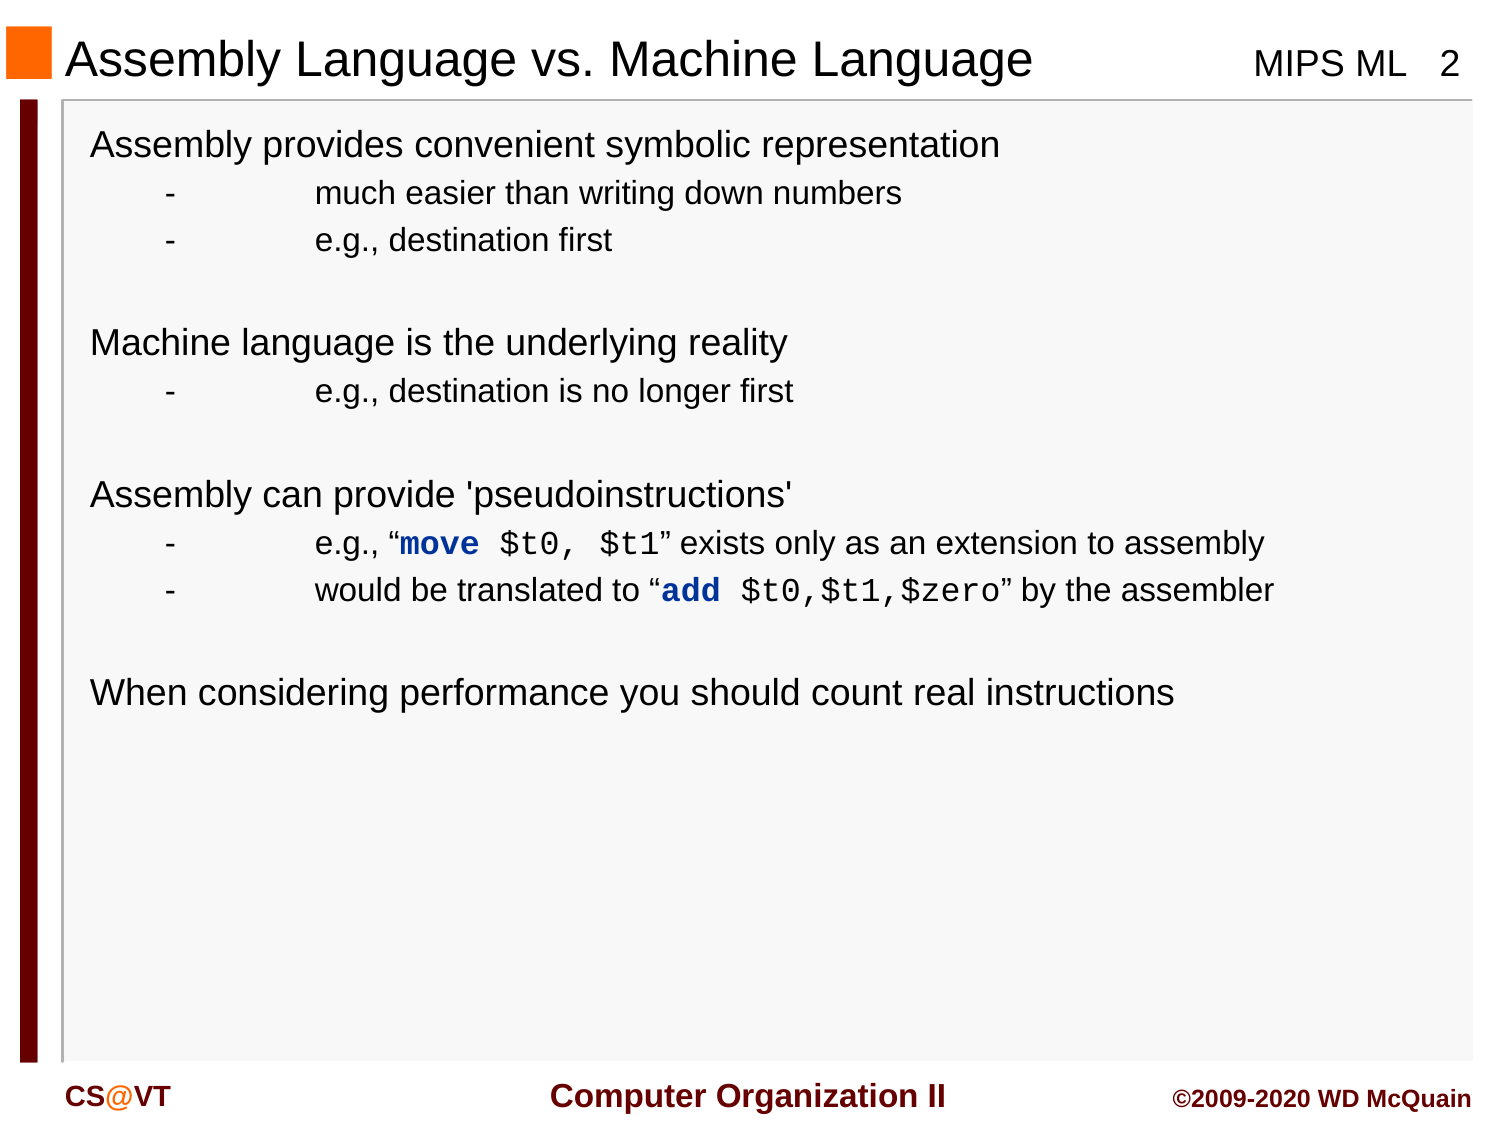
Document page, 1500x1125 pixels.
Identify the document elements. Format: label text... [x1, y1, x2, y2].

text_box [36, 51, 1077, 130]
list Assembly provides convenient symbolic representation - much easier than writing down numbers - e.g., destination first Machine language is the underlying reality - e.g., destination is no longer first Assembly can provide 'pseudoinstructions' - e.g., “move $t0, $t1” exists only as an extension to assembly - would be translated to “add $t0,$t1,$zero” by the assembler When considering performance you should count real instructions [75, 112, 1463, 749]
title Assembly Language vs. Machine Language [50, 28, 1300, 85]
